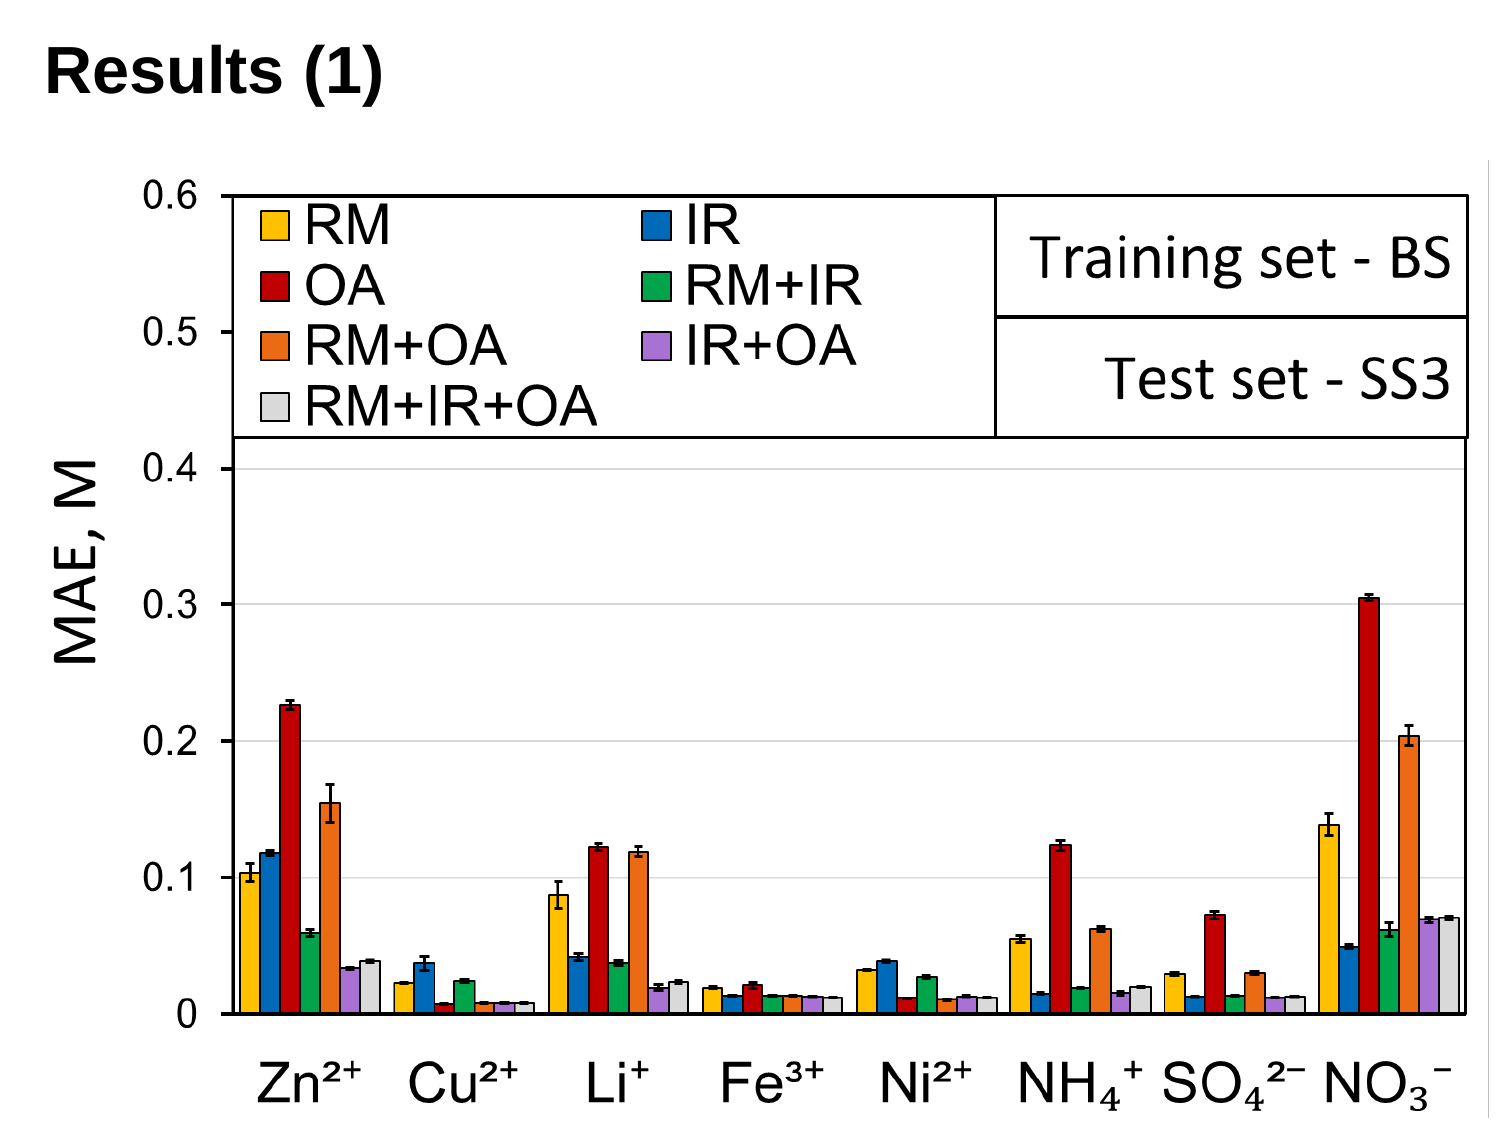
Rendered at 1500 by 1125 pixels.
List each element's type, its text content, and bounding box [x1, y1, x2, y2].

picture [29, 159, 1489, 1118]
text_box Results (1) [29, 19, 1500, 114]
